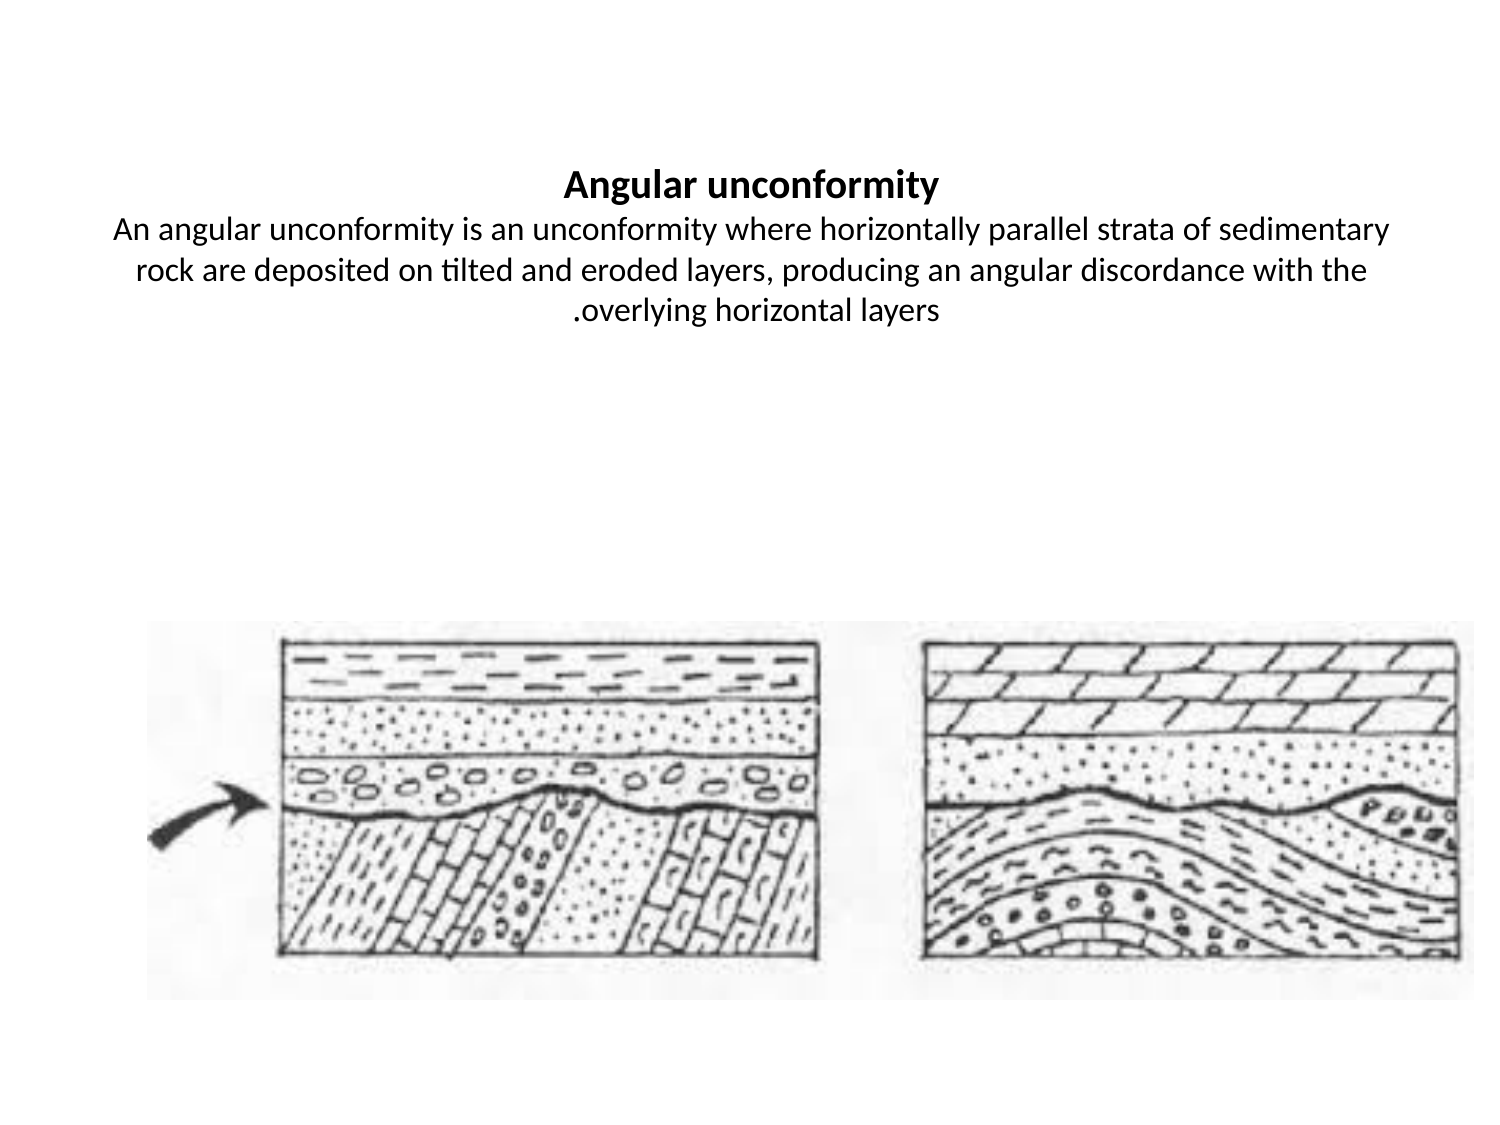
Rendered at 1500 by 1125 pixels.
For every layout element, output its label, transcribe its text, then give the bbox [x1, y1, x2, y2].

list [147, 621, 1474, 1000]
title Angular unconformity An angular unconformity is an unconformity where horizontally parallel strata of sedimentary rock are deposited on tilted and eroded layers, producing an angular discordance with the overlying horizontal layers. [76, 149, 1427, 337]
